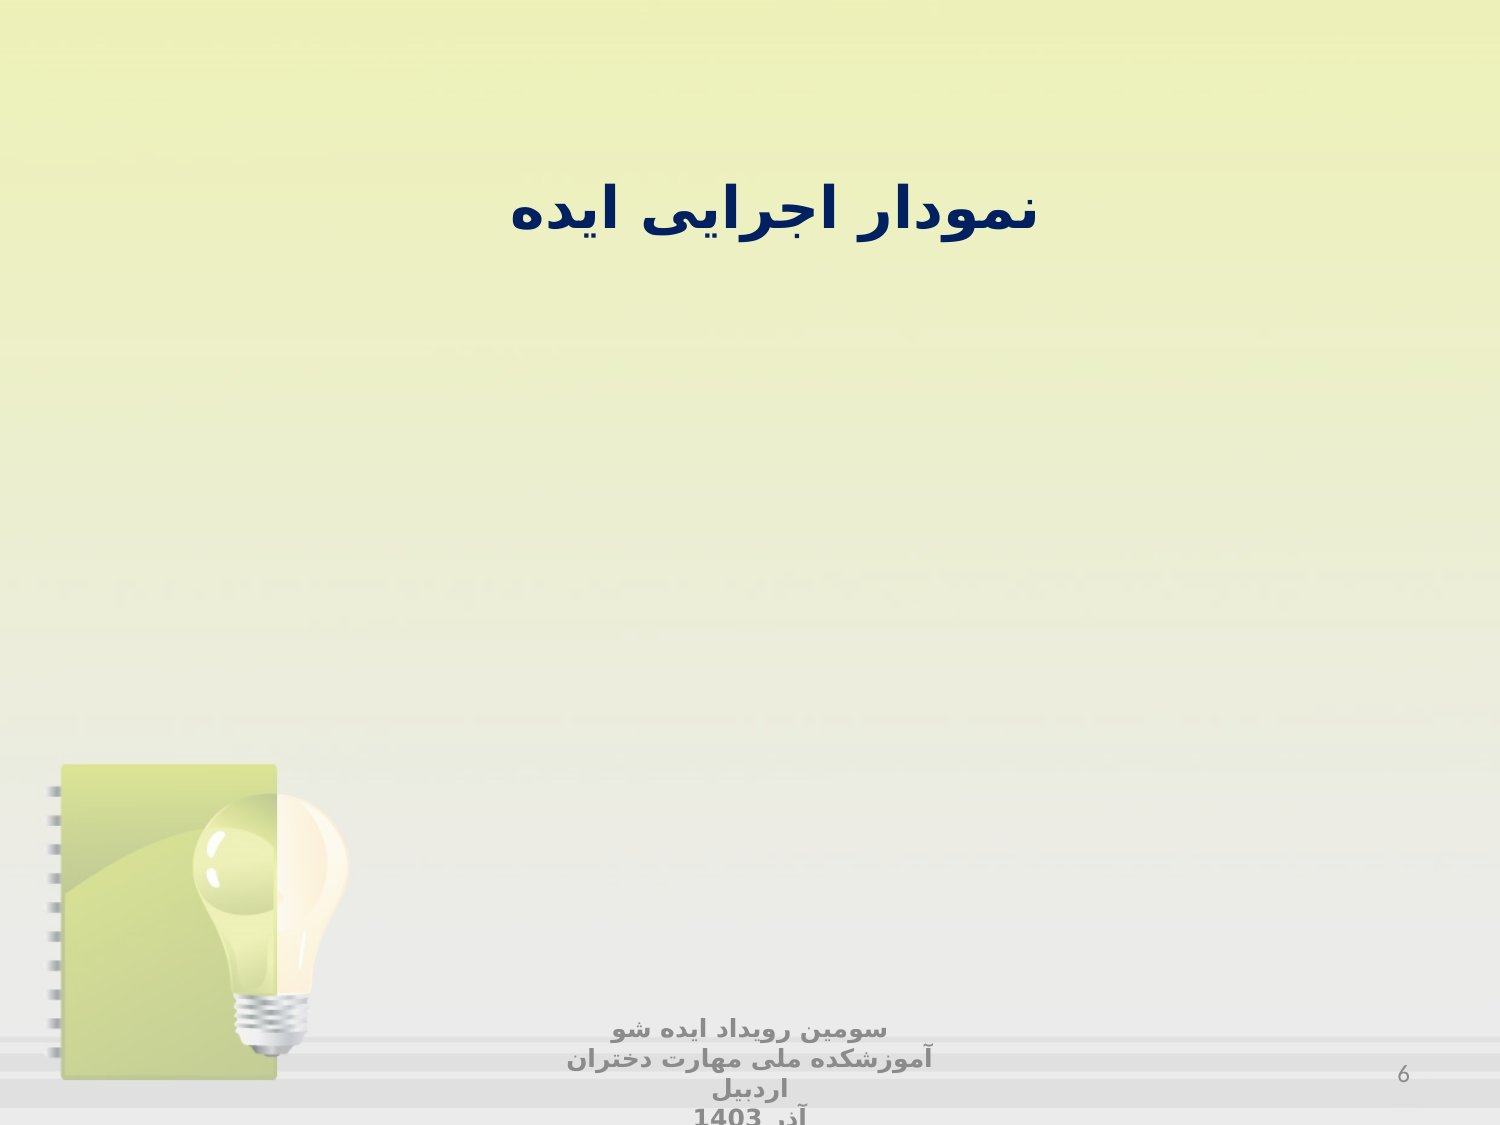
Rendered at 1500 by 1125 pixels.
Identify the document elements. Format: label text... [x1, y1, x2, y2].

text_box نمودار اجرایی ایده [185, 119, 1367, 290]
footer سومین رویداد ایده شو آموزشکده ملی مهارت دختران اردبیل آذر 1403 [512, 1042, 988, 1103]
slide_number 6 [1074, 1042, 1425, 1103]
